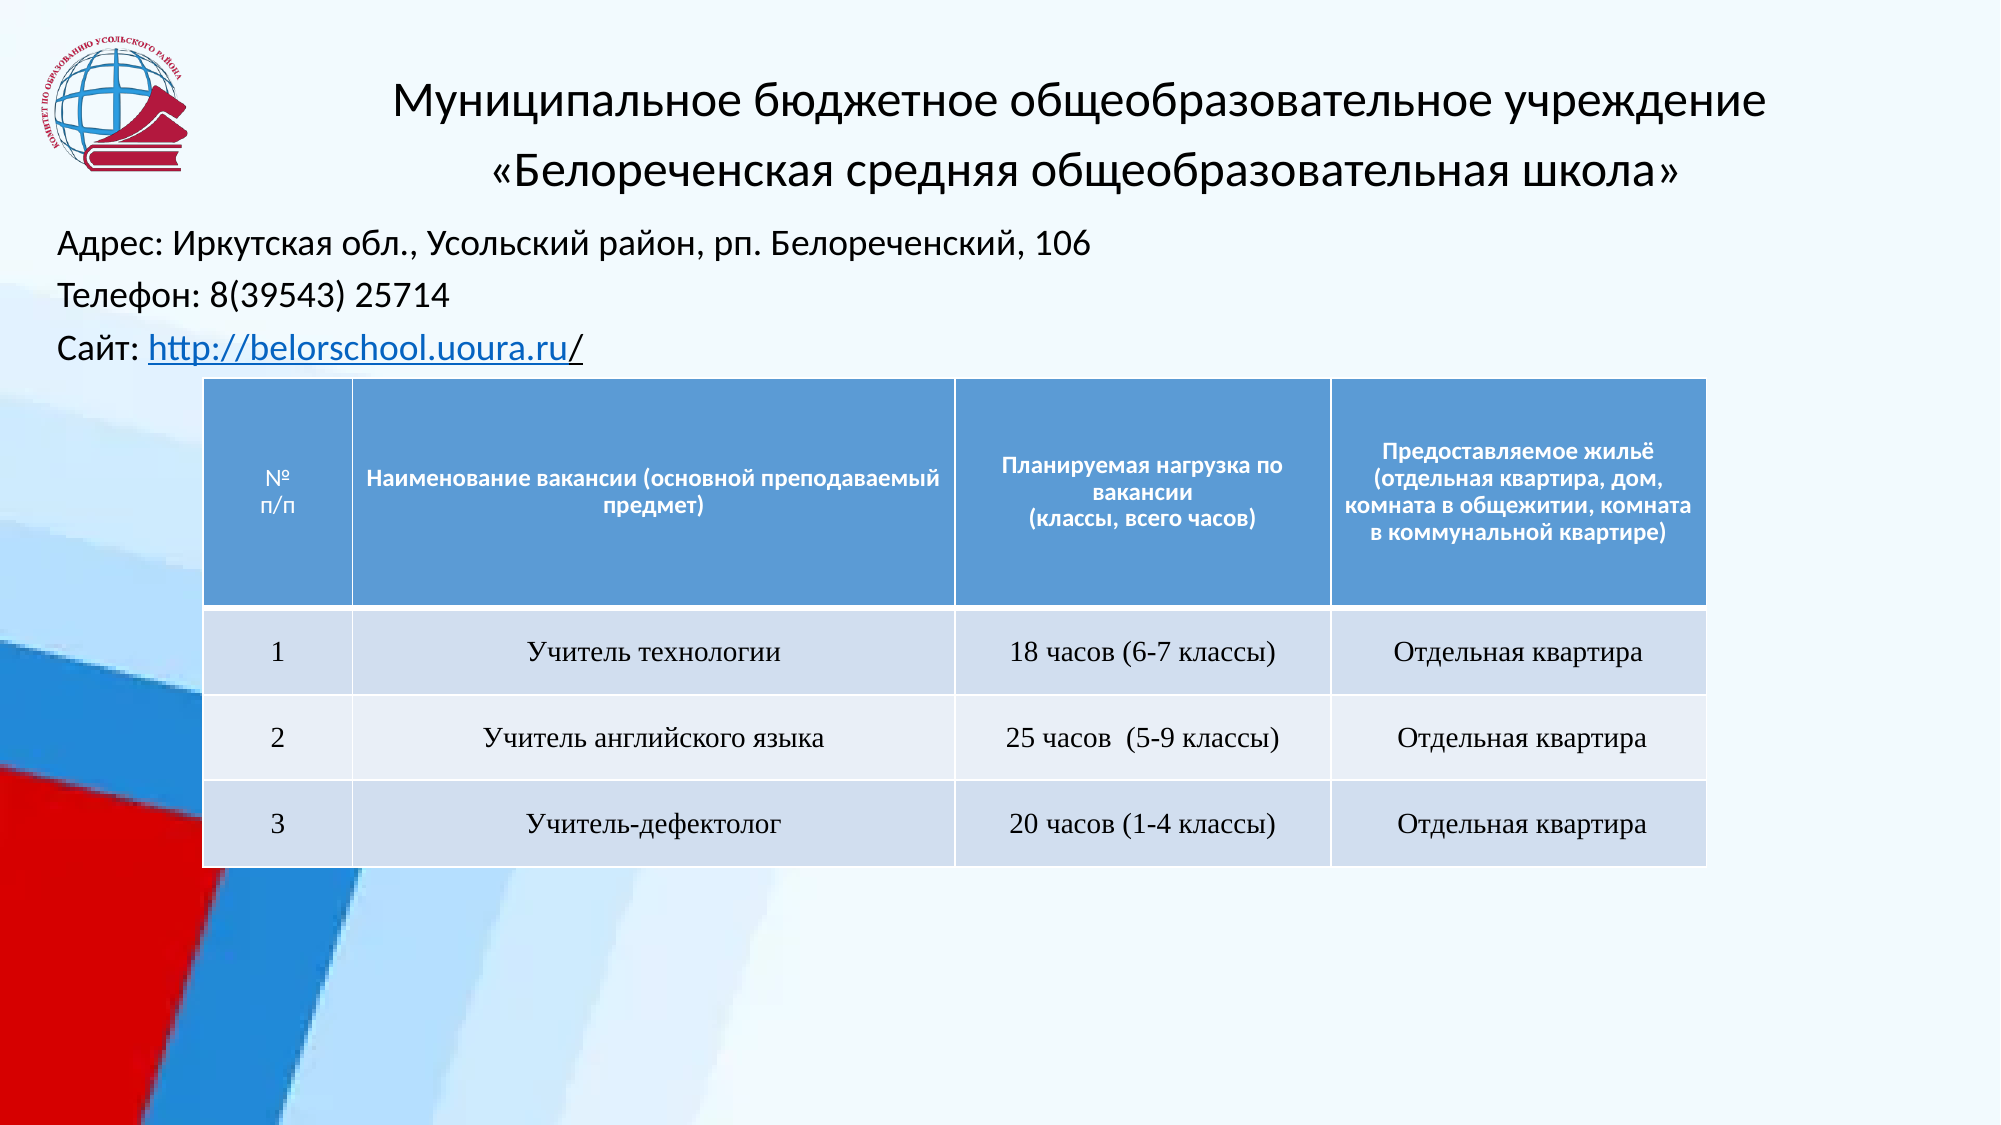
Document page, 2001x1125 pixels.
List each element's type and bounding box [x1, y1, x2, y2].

picture [25, 19, 204, 189]
text_box [0, 0, 2000, 1125]
